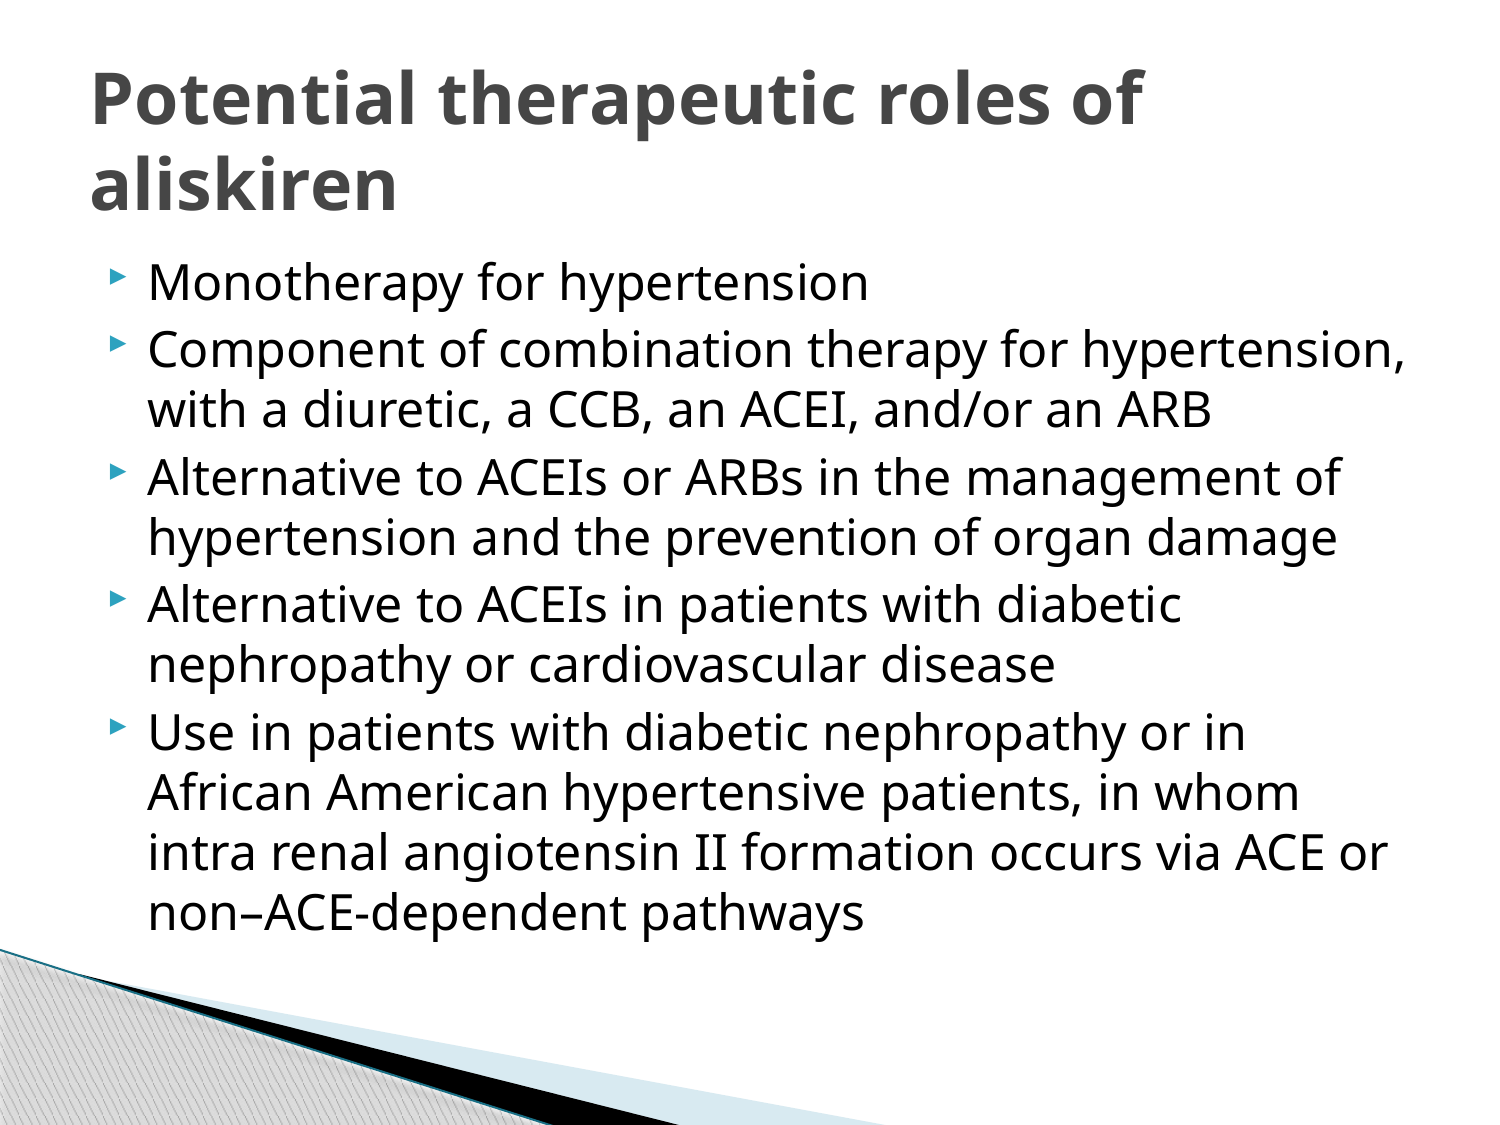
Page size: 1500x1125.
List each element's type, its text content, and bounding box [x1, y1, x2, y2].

title Potential therapeutic roles of aliskiren [75, 45, 1425, 233]
list Monotherapy for hypertension Component of combination therapy for hypertension, with a diuretic, a CCB, an ACEI, and/or an ARB Alternative to ACEIs or ARBs in the management of hypertension and the prevention of organ damage Alternative to ACEIs in patients with diabetic nephropathy or cardiovascular disease Use in patients with diabetic nephropathy or in African American hypertensive patients, in whom intra renal angiotensin II formation occurs via ACE or non–ACE-dependent pathways [75, 243, 1425, 986]
